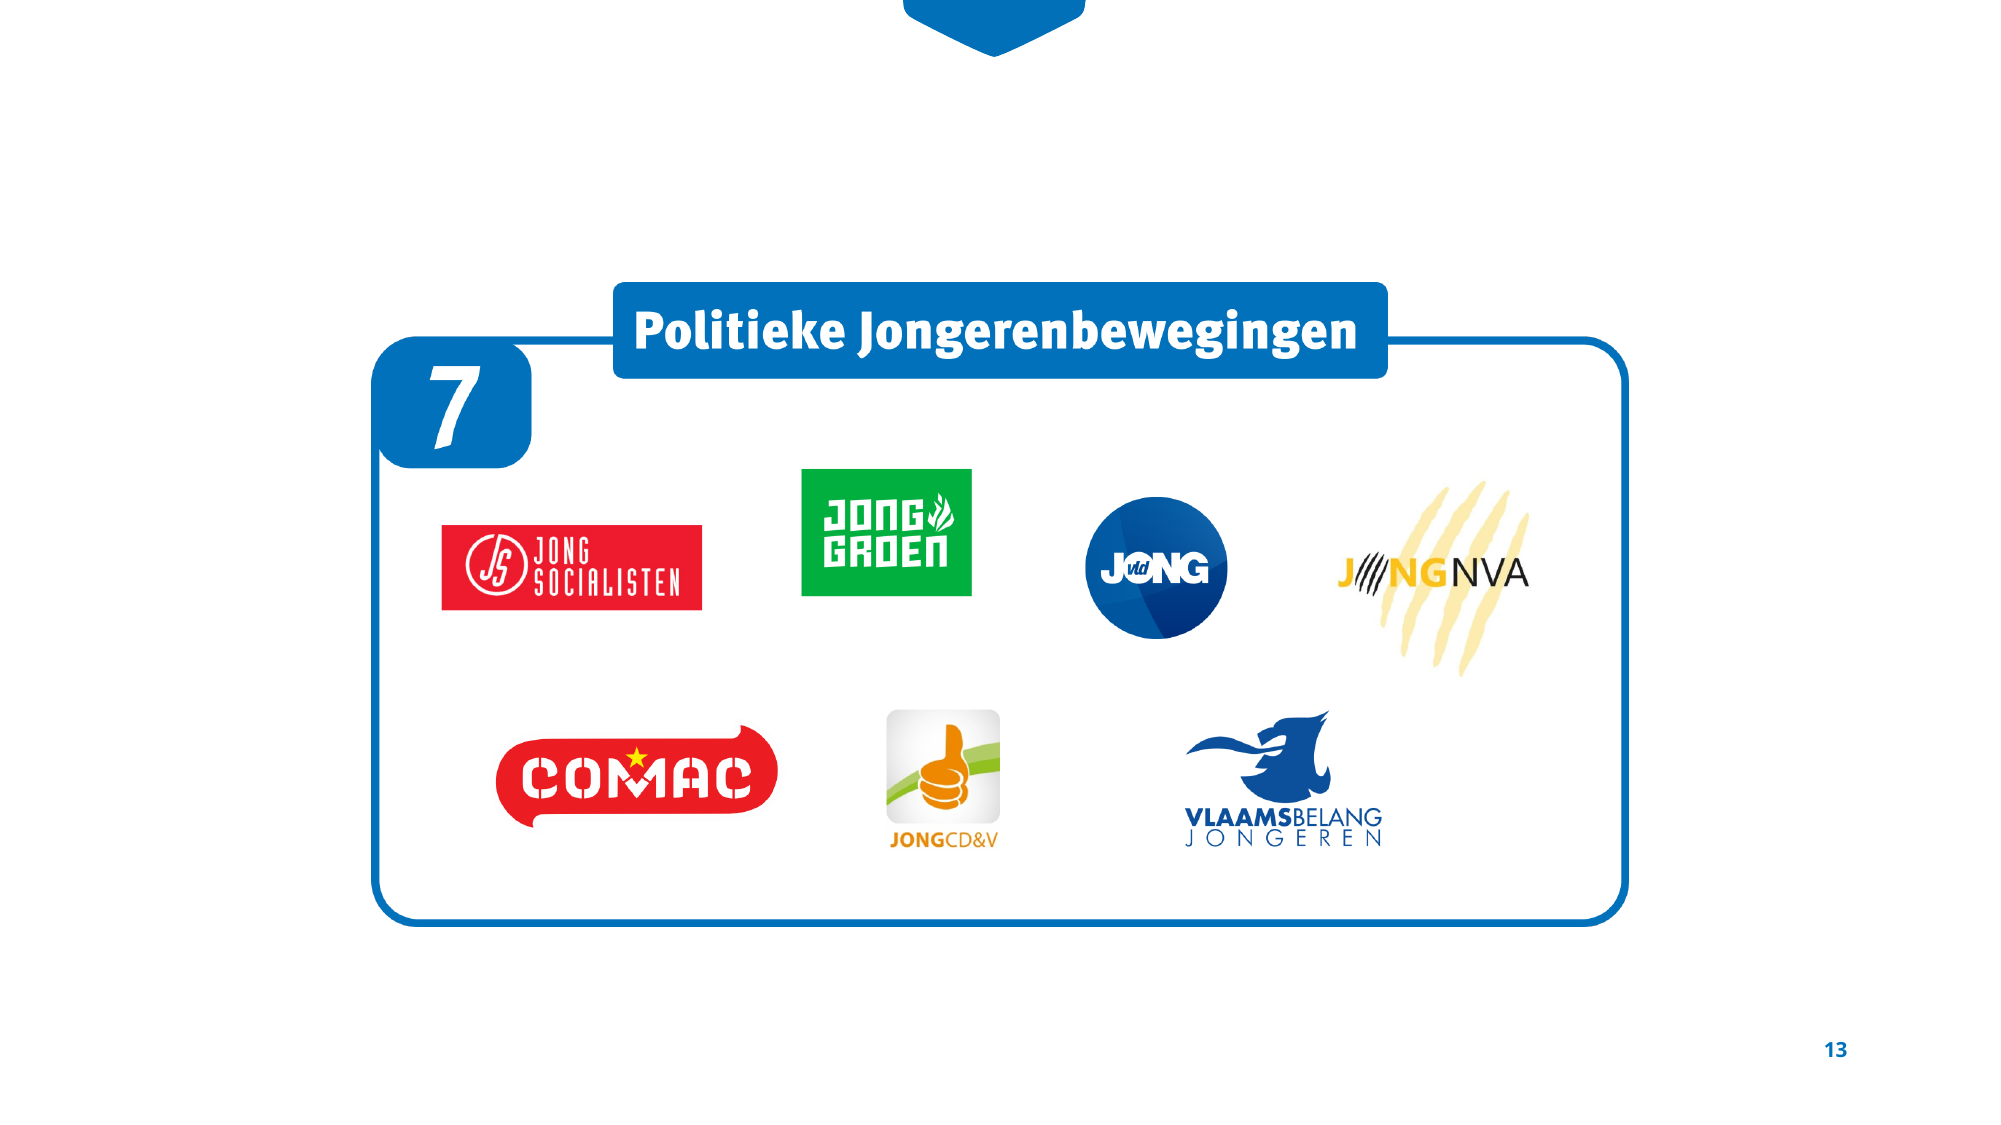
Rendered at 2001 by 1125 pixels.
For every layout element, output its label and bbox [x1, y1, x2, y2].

picture [899, 0, 1093, 69]
picture [371, 282, 1629, 927]
